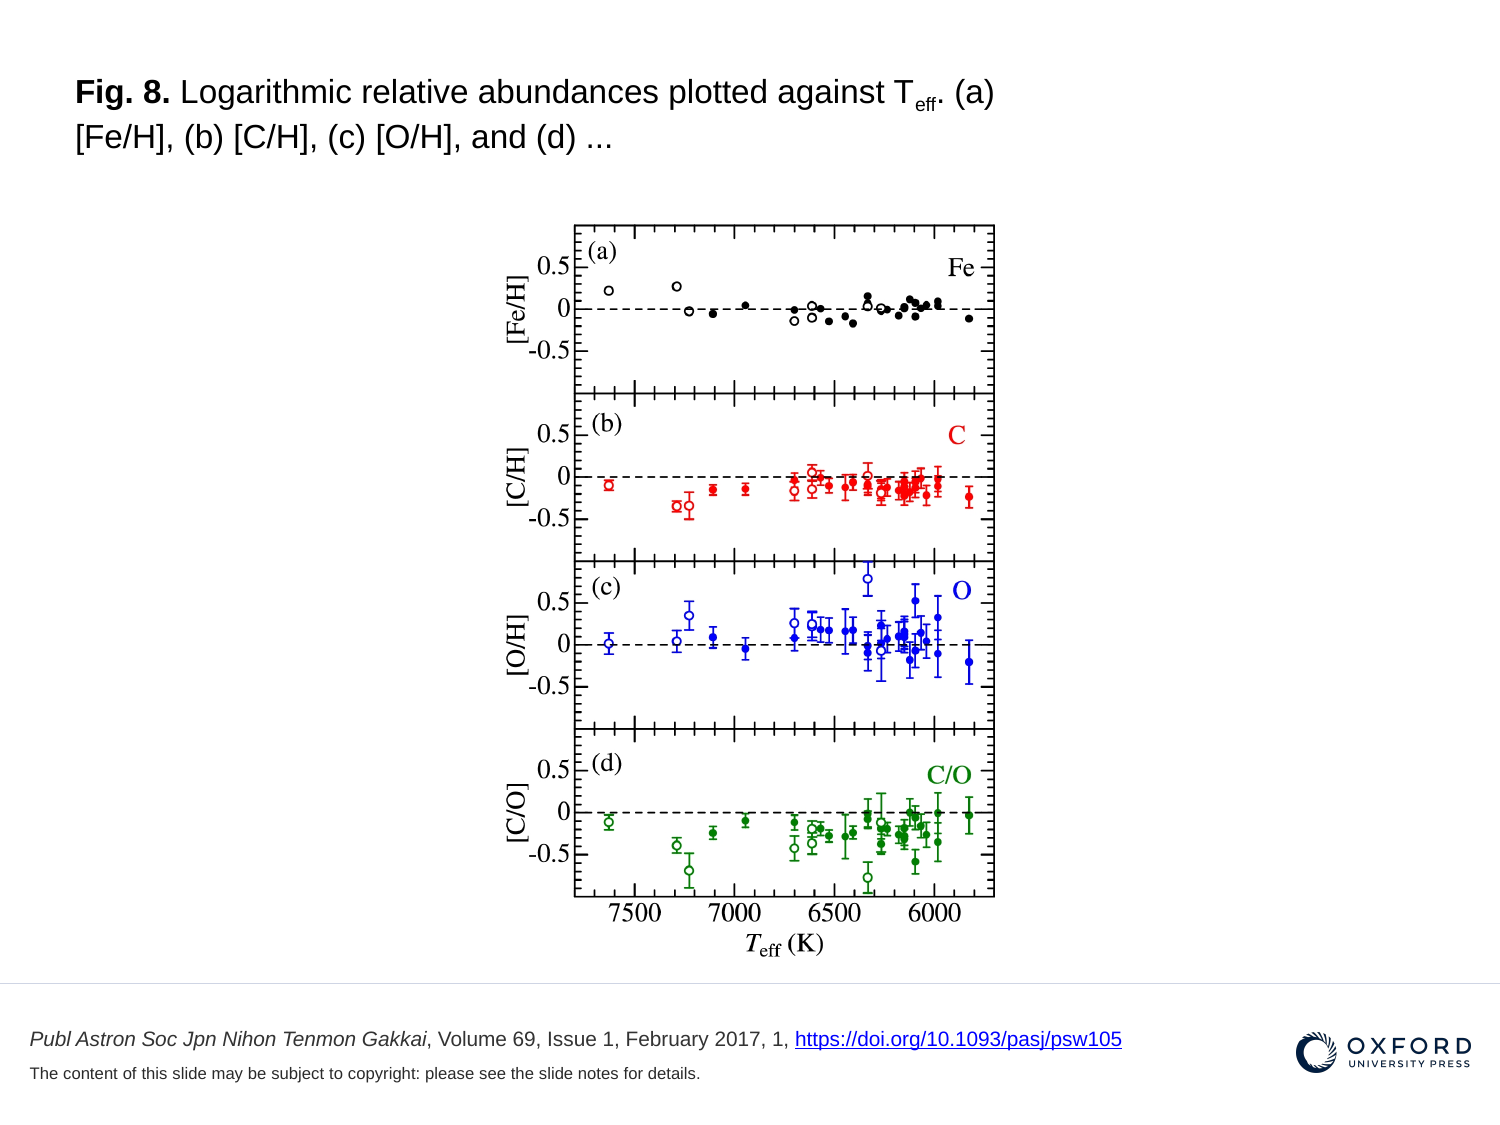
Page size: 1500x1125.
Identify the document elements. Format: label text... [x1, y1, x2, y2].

footer Publ Astron Soc Jpn Nihon Tenmon Gakkai, Volume 69, Issue 1, February 2017, 1, https://doi.org/10.1093/pasj/psw105 The content of this slide may be subject to copyright: please see the slide notes for details. [0, 983, 1260, 1125]
title Fig. 8. Logarithmic relative abundances plotted against Teff. (a) [Fe/H], (b) [C/H], (c) [O/H], and (d) ... [75, 69, 1078, 171]
picture [1296, 1032, 1471, 1073]
picture [506, 224, 995, 957]
